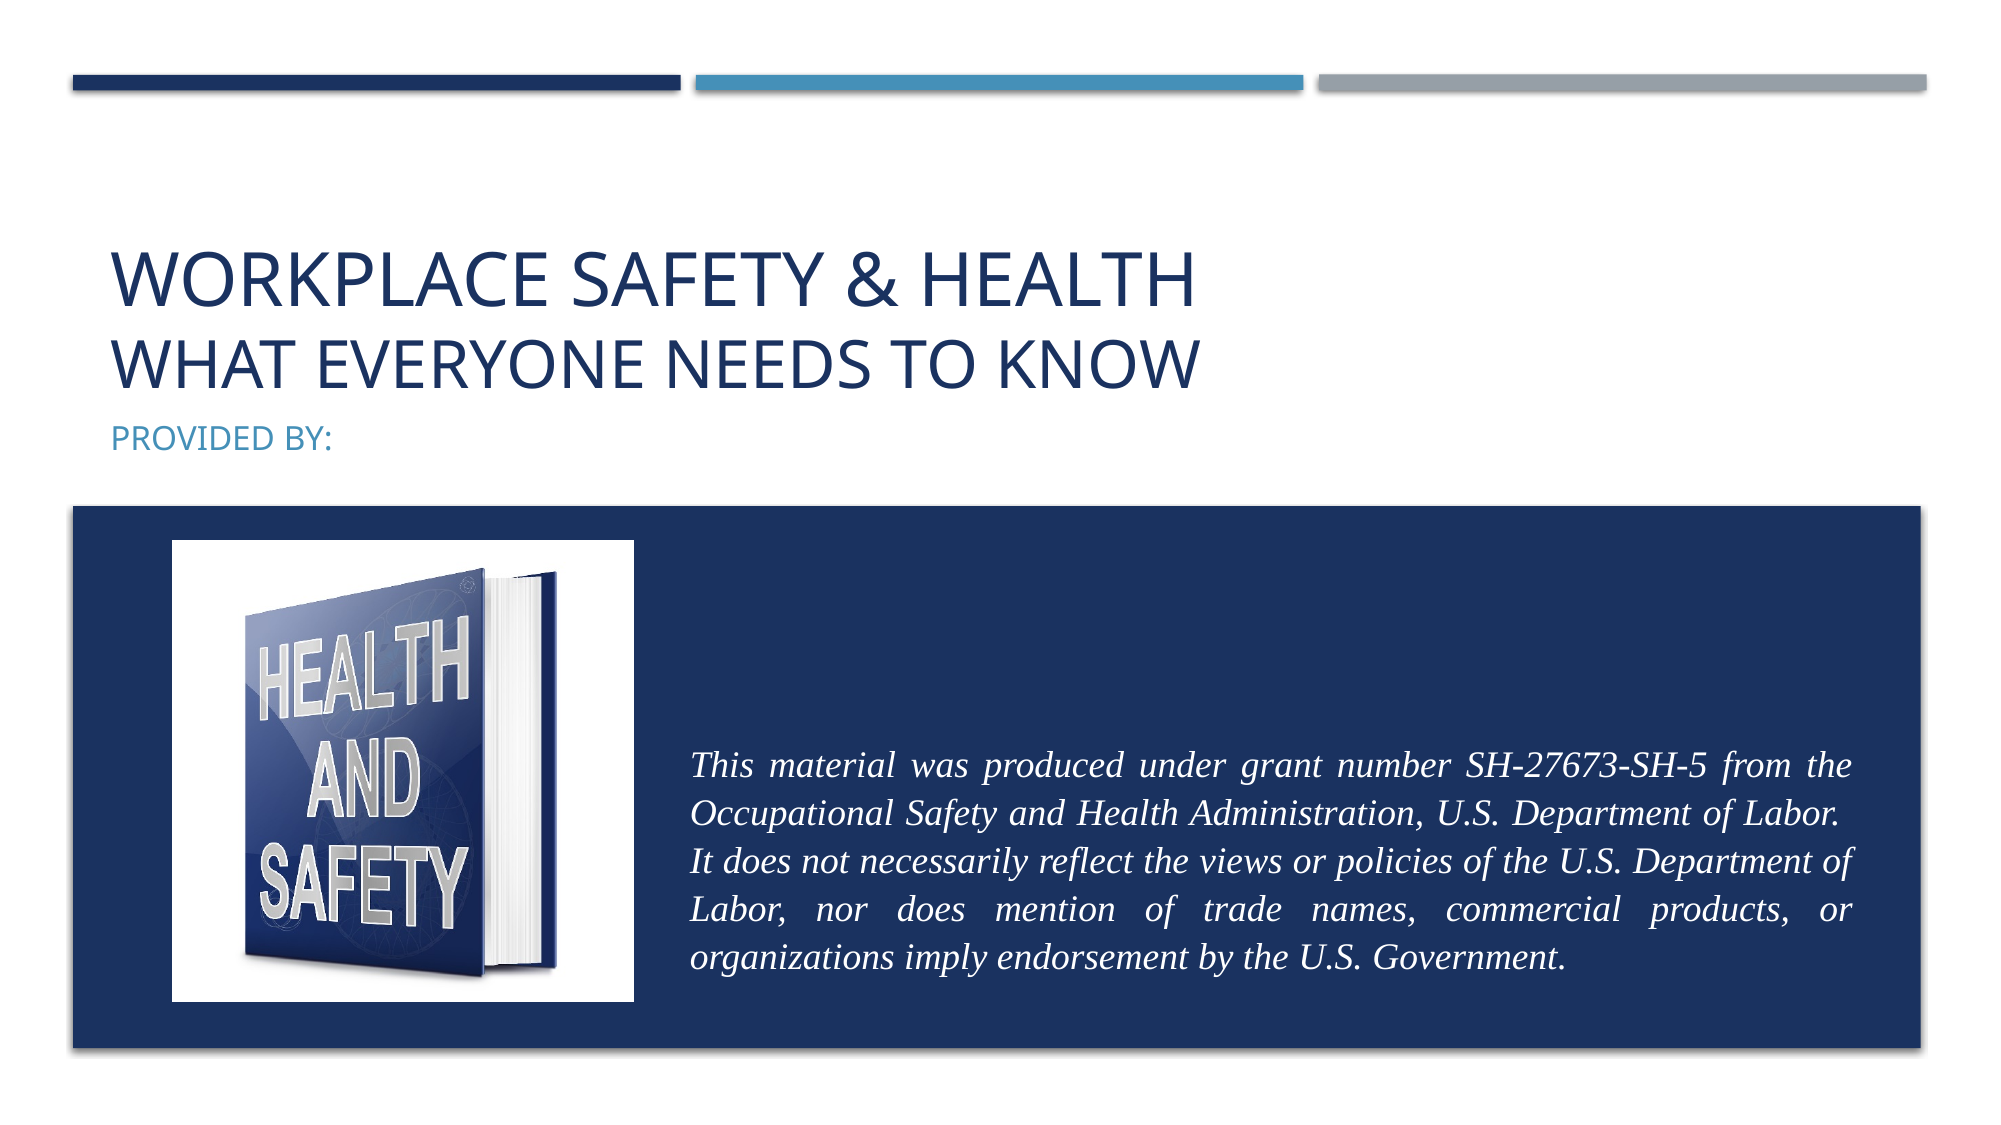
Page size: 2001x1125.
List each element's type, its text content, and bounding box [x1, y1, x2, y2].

picture [171, 540, 634, 1003]
title Workplace Safety & Health What everyone needs to know [95, 167, 1899, 409]
subtitle Provided by: [95, 409, 1899, 507]
text_box This material was produced under grant number SH-27673-SH-5 from the Occupational Safety and Health Administration, U.S. Department of Labor. It does not necessarily reflect the views or policies of the U.S. Department of Labor, nor does mention of trade names, commercial products, or organizations imply endorsement by the U.S. Government. [450, 729, 1869, 1033]
